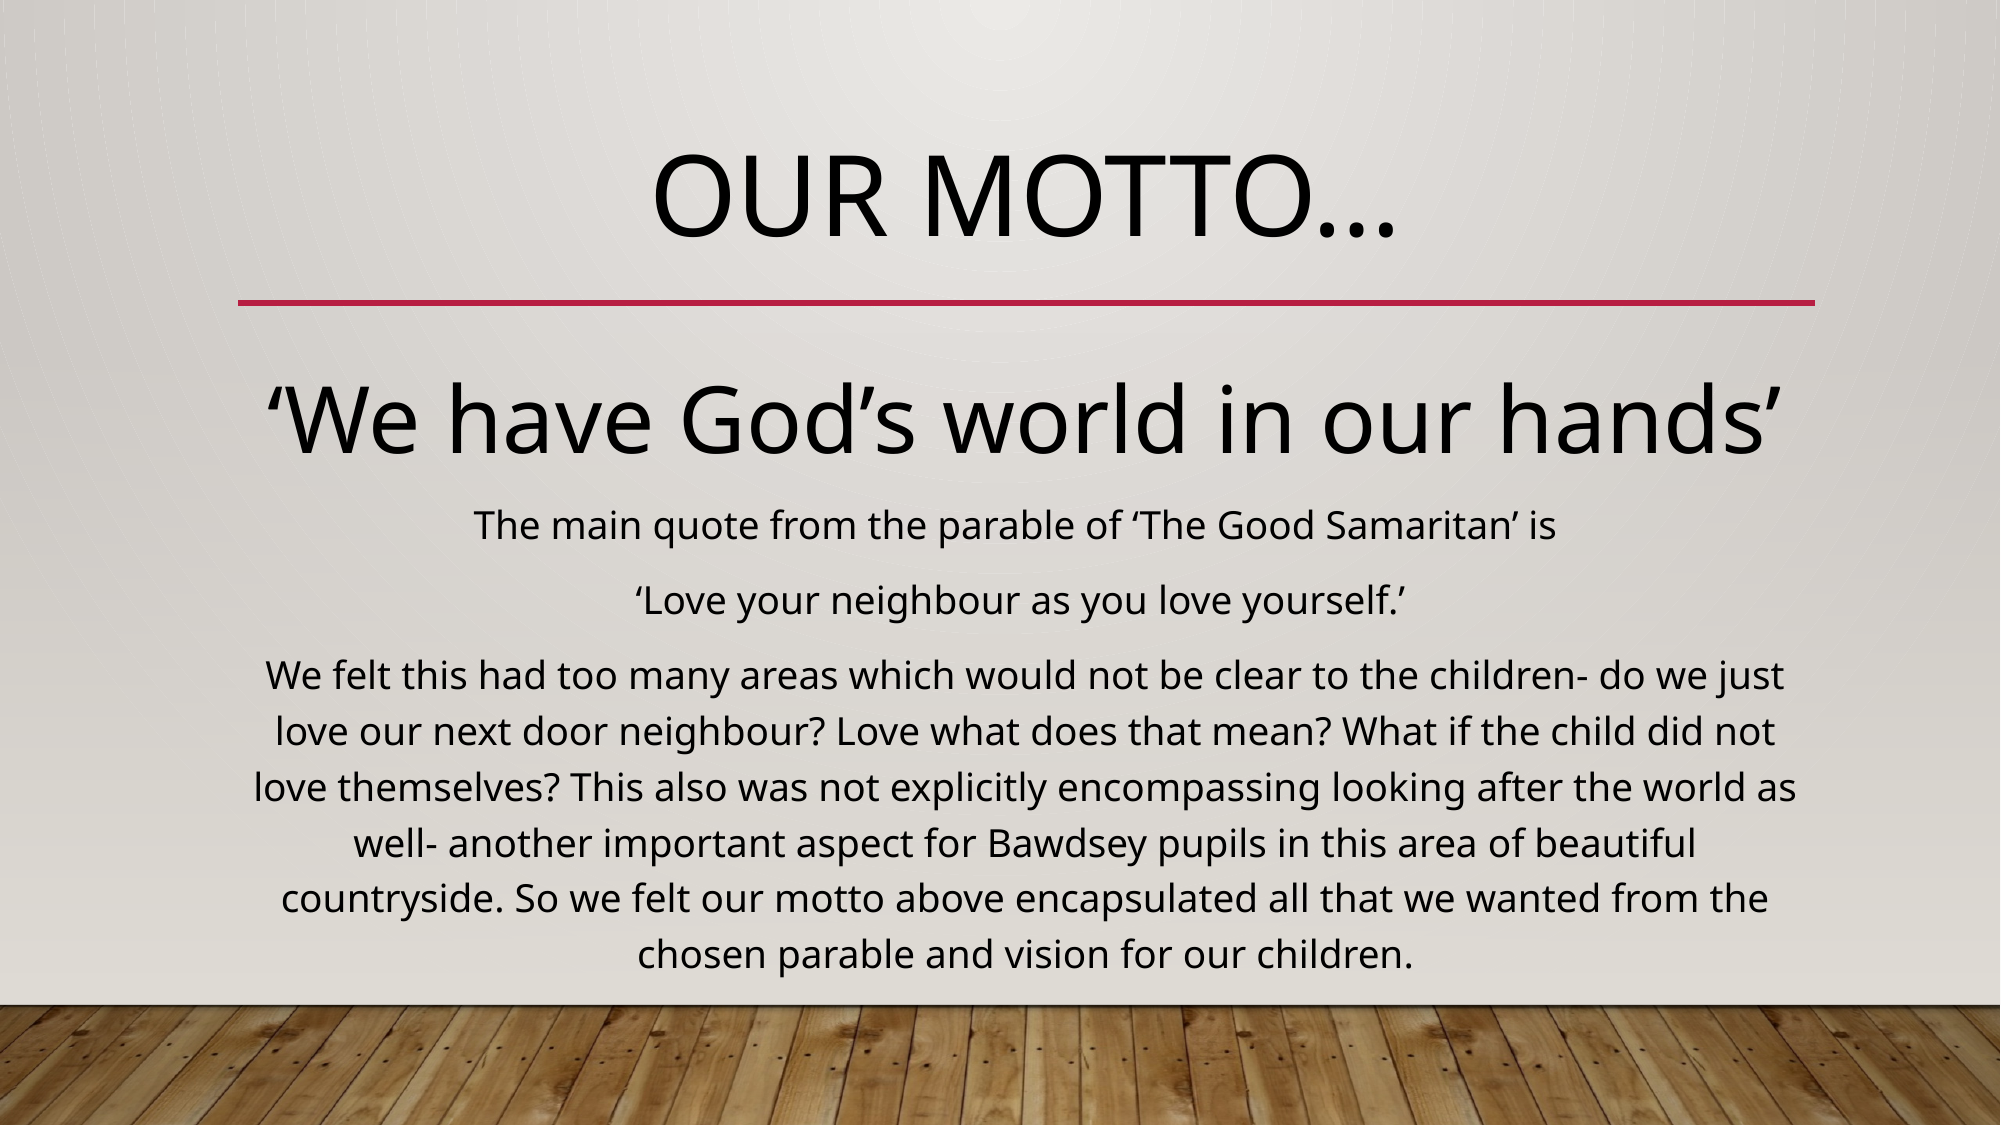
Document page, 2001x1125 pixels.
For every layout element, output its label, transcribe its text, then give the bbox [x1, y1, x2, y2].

title Our motto… [238, 131, 1814, 305]
picture [0, 1005, 2000, 1125]
list ‘We have God’s world in our hands’ The main quote from the parable of ‘The Good Samaritan’ is ‘Love your neighbour as you love yourself.’ We felt this had too many areas which would not be clear to the children- do we just love our next door neighbour? Love what does that mean? What if the child did not love themselves? This also was not explicitly encompassing looking after the world as well- another important aspect for Bawdsey pupils in this area of beautiful countryside. So we felt our motto above encapsulated all that we wanted from the chosen parable and vision for our children. [238, 330, 1814, 993]
